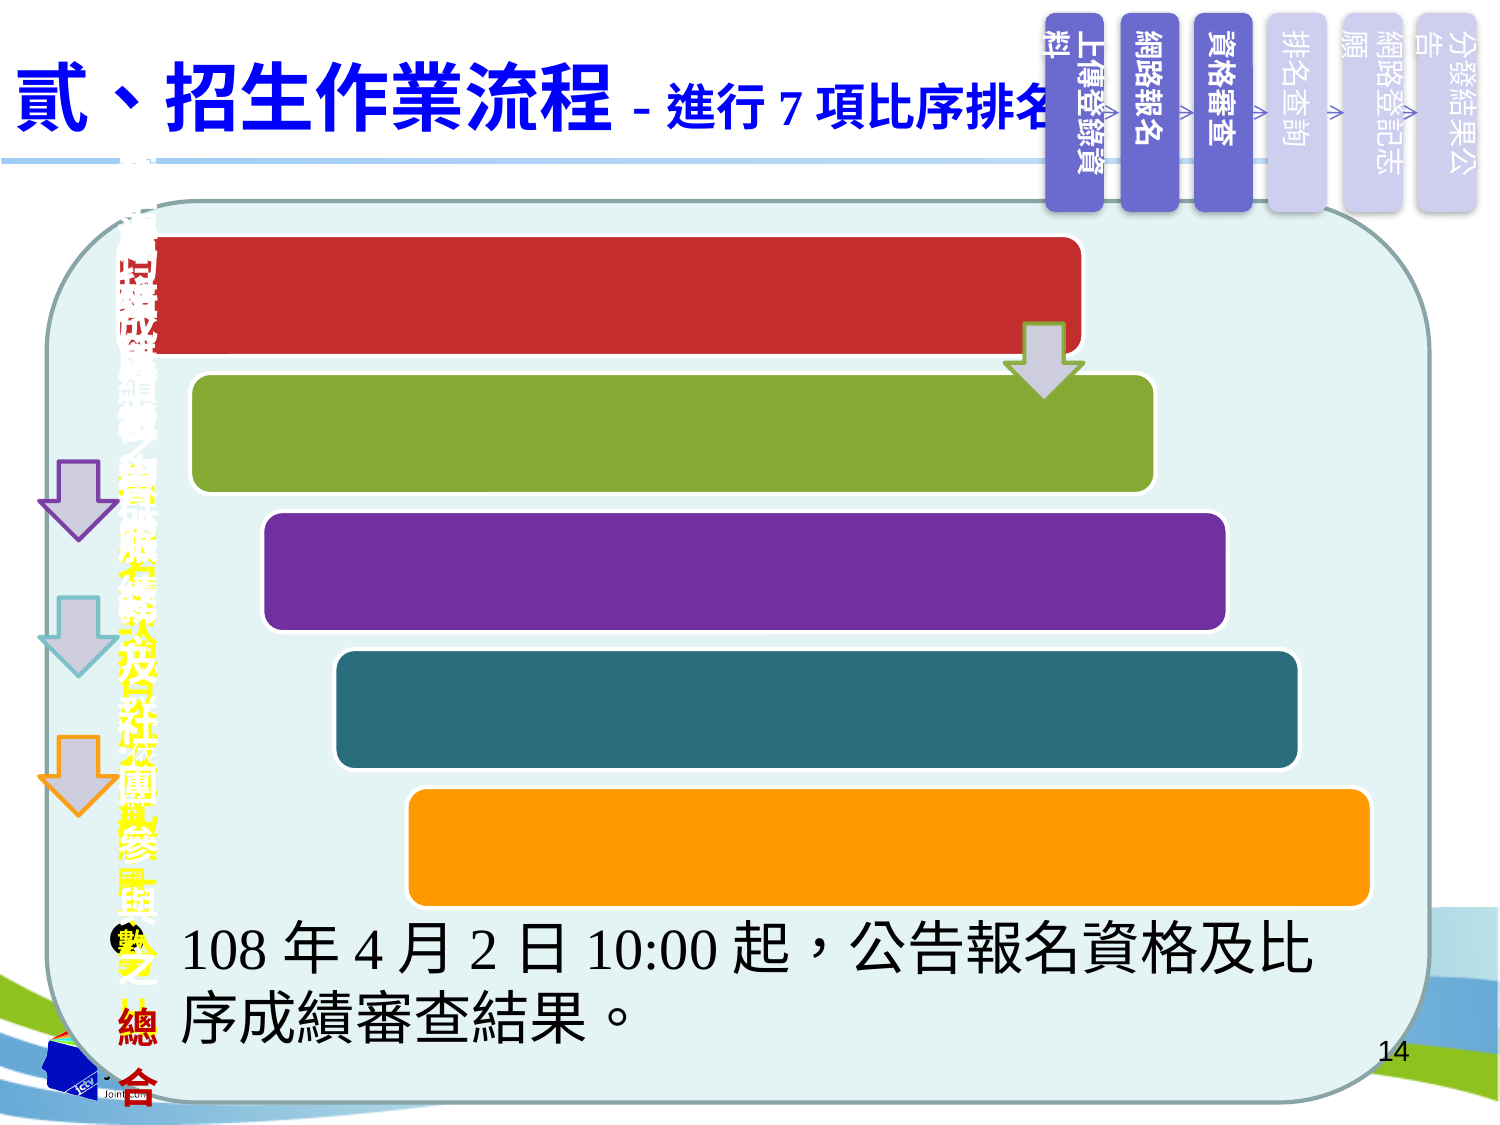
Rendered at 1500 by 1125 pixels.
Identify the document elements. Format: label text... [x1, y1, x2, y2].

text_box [117, 234, 1373, 909]
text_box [1045, 12, 1477, 213]
picture [0, 907, 1500, 1125]
slide_number 14 [1074, 1024, 1426, 1103]
text_box 貳、招生作業流程-進行7項比序排名 [0, 42, 1039, 147]
text_box 108年4月2日10:00起，公告報名資格及比序成績審查結果。 [44, 198, 1432, 1105]
picture [130, 1094, 146, 1100]
